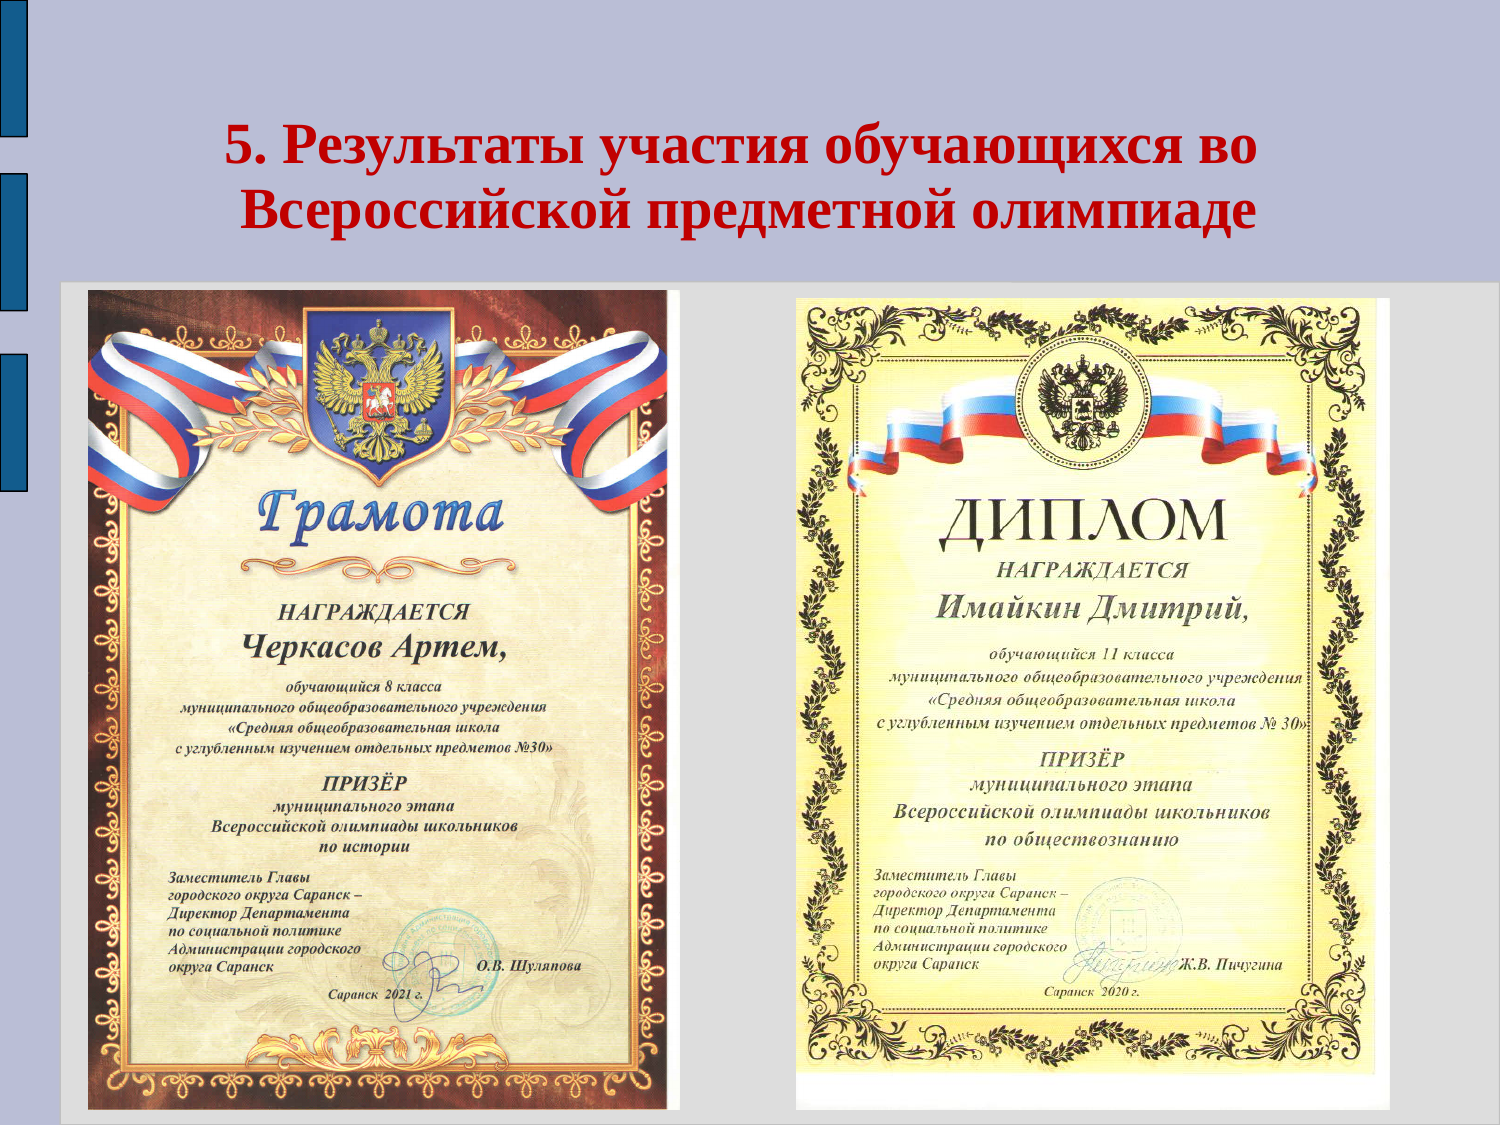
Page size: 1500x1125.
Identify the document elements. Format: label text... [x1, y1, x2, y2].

picture [796, 298, 1390, 1110]
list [88, 290, 680, 1110]
title 5. Результаты участия обучающихся во Всероссийской предметной олимпиаде [109, 22, 1389, 330]
